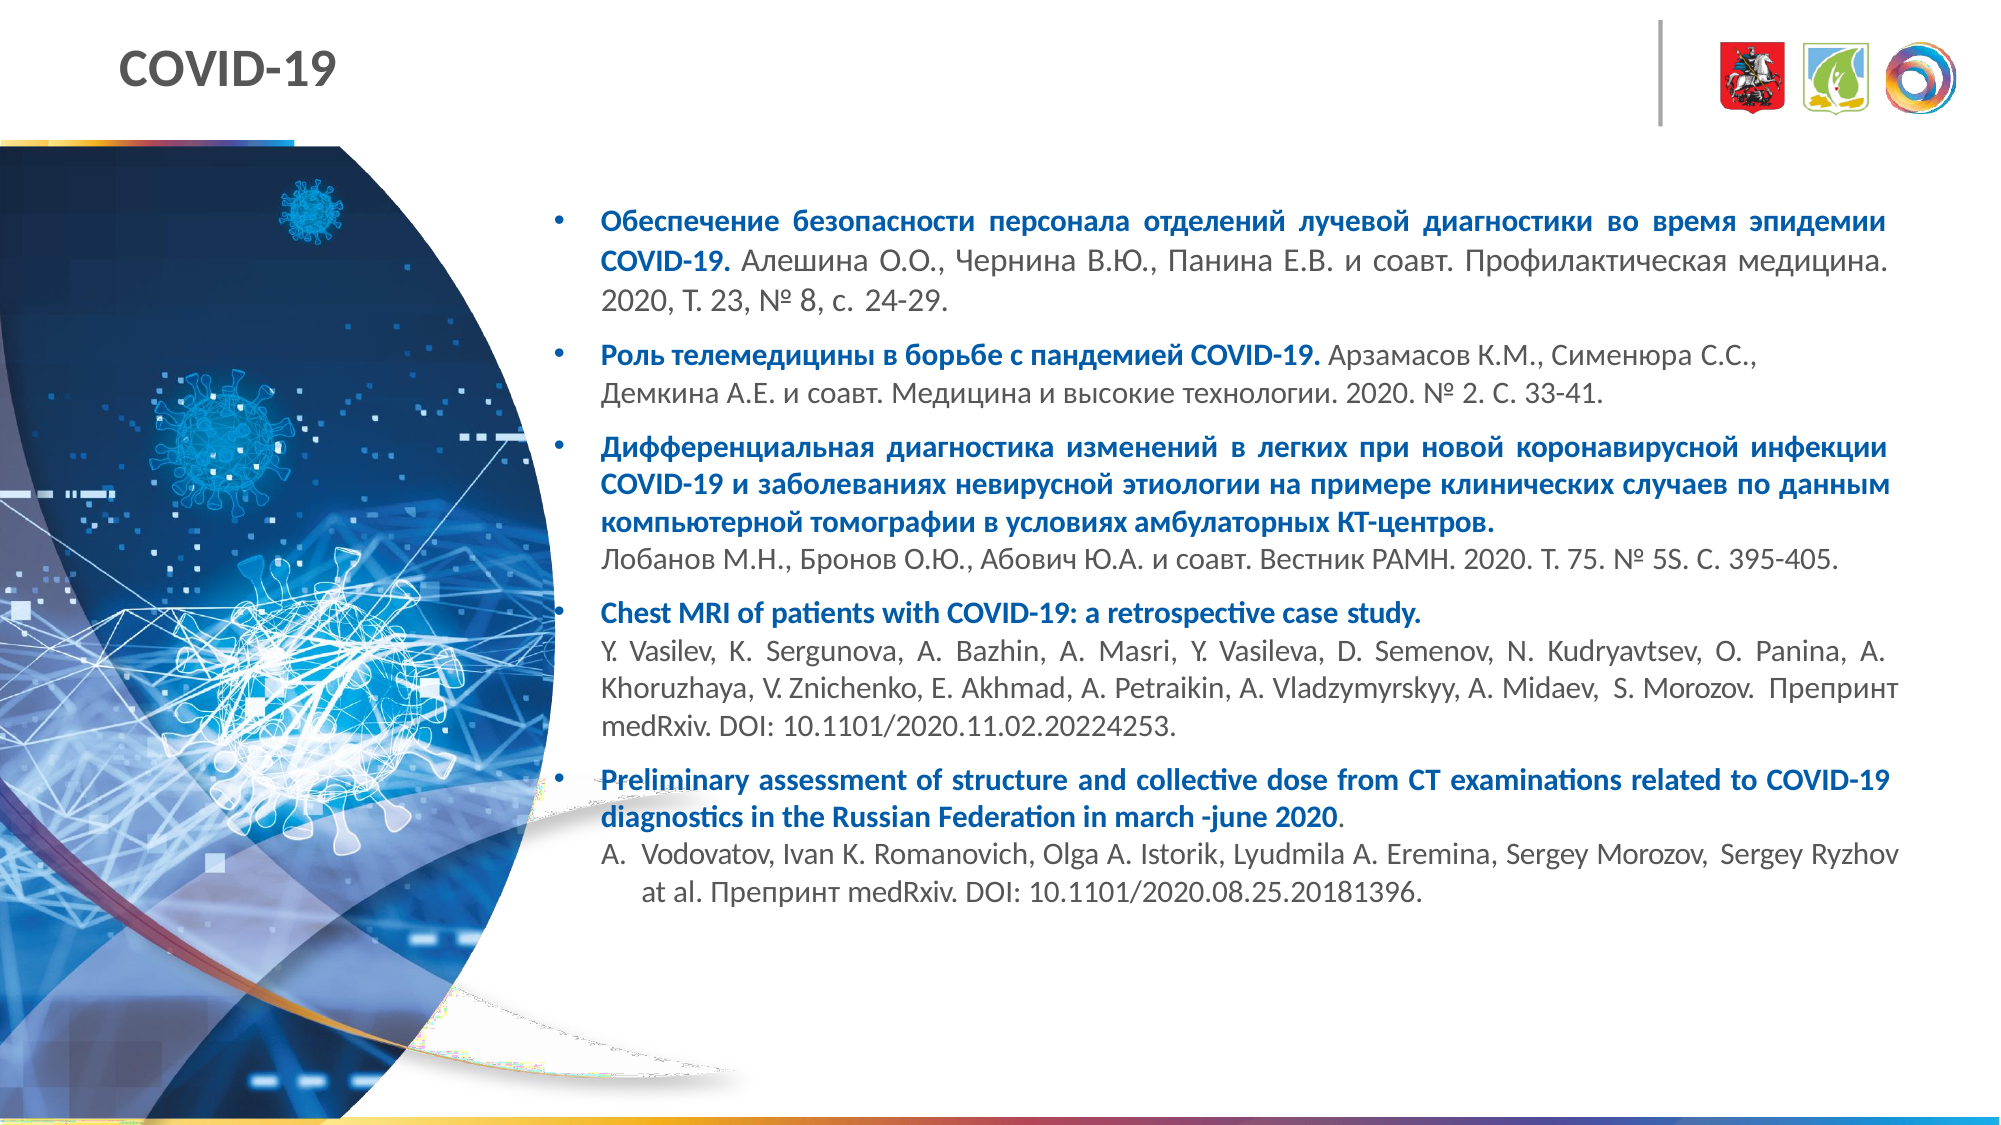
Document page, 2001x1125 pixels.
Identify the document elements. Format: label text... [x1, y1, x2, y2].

picture [0, 140, 2000, 1125]
title COVID-19 [117, 30, 388, 221]
text_box Обеспечение безопасности персонала отделений лучевой диагностики во время эпидемии COVID-19. Алешина О.О., Чернина В.Ю., Панина Е.В. и соавт. Профилактическая медицина. 2020, Т. 23, № 8, с. 24-29. Роль телемедицины в борьбе с пандемией COVID-19. Арзамасов К.М., Сименюра С.С., Демкина А.Е. и соавт. Медицина и высокие технологии. 2020. № 2. С. 33-41. Дифференциальная диагностика изменений в легких при новой коронавирусной инфекции COVID-19 и заболеваниях невирусной этиологии на примере клинических случаев по данным компьютерной томографии в условиях амбулаторных КТ-центров. Лобанов М.Н., Бронов О.Ю., Абович Ю.А. и соавт. Вестник РАМН. 2020. Т. 75. № 5S. С. 395-405. Chest MRI of patients with COVID-19: a retrospective case study. Y. Vasilev, K. Sergunova, A. Bazhin, A. Masri, Y. Vasileva, D. Semenov, N. Kudryavtsev, O. Panina, A. Khoruzhaya, V. Znichenko, E. Akhmad, A. Petraikin, A. Vladzymyrskyy, A. Midaev, S. Morozov. Препринт medRxiv. DOI: 10.1101/2020.11.02.20224253. Preliminary assessment of structure and collective dose from CT examinations related to COVID-19 diagnostics in the Russian Federation in march -june 2020. Vodovatov, Ivan K. Romanovich, Olga A. Istorik, Lyudmila A. Eremina, Sergey Morozov, Sergey Ryzhov at al. Препринт medRxiv. DOI: 10.1101/2020.08.25.20181396. [551, 198, 1900, 909]
picture [1720, 28, 1957, 127]
